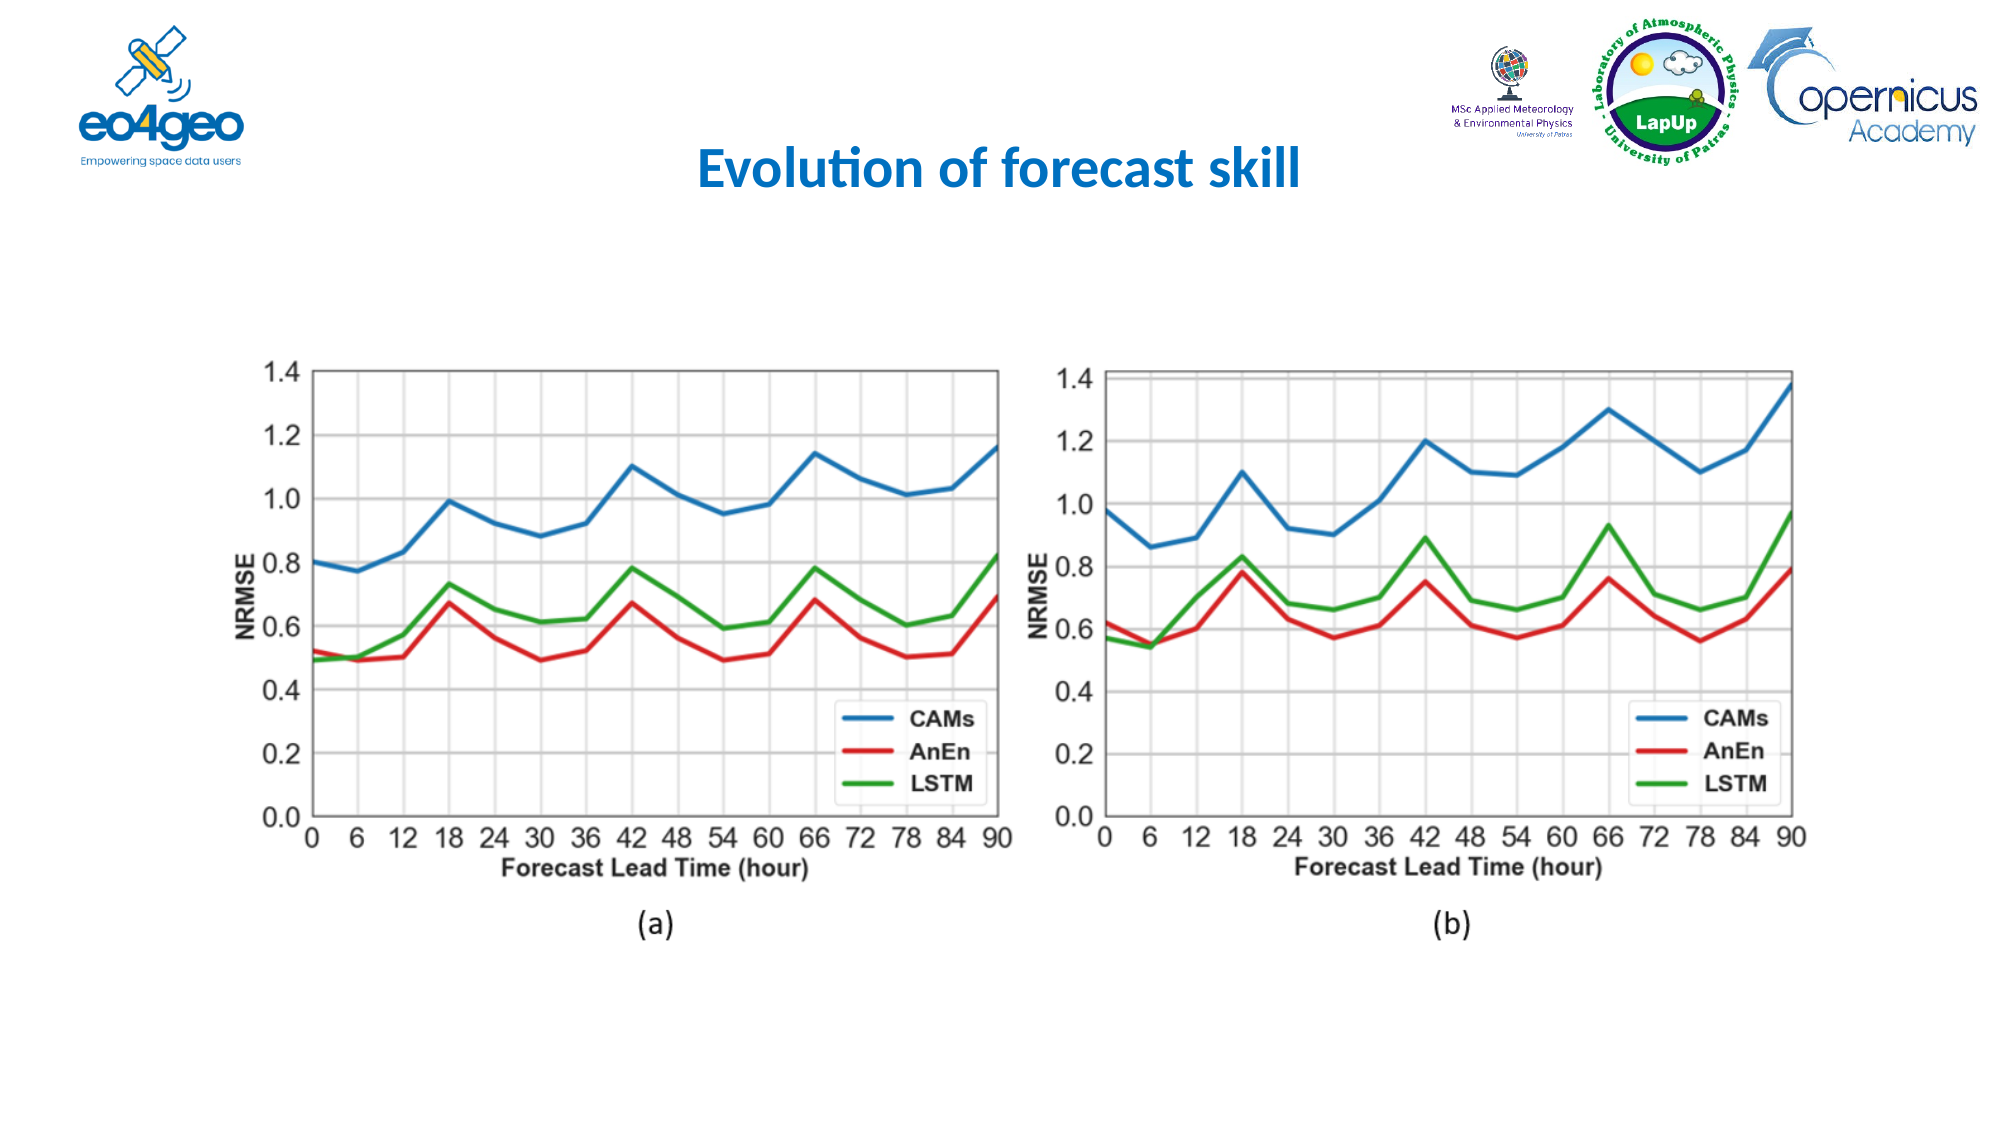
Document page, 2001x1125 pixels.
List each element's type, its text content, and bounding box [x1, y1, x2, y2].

picture [1592, 16, 1739, 166]
picture [1741, 16, 1985, 165]
picture [230, 311, 1809, 943]
picture [40, 25, 282, 167]
picture [1438, 16, 1589, 167]
title Evolution of forecast skill [137, 59, 1863, 278]
